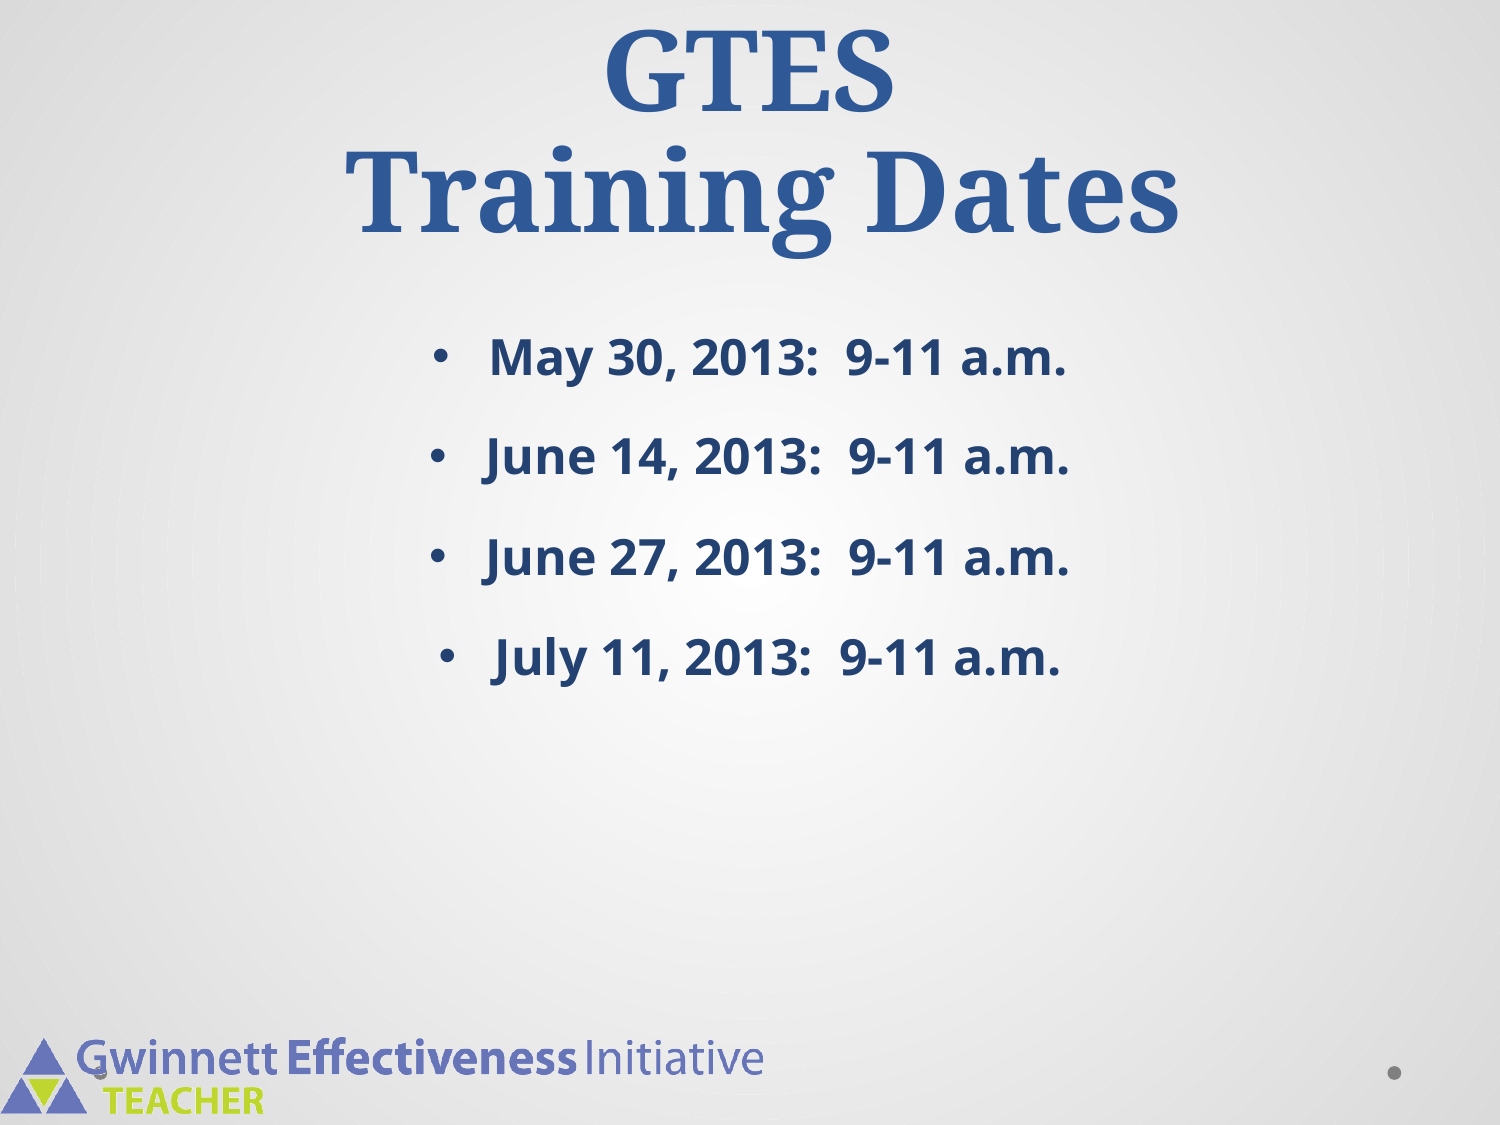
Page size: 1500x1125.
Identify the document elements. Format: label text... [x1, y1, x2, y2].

title GTES Training Dates [75, 0, 1425, 263]
picture [0, 1037, 763, 1114]
list May 30, 2013: 9-11 a.m. June 14, 2013: 9-11 a.m. June 27, 2013: 9-11 a.m. July 11, 2013: 9-11 a.m. [74, 287, 1426, 1006]
